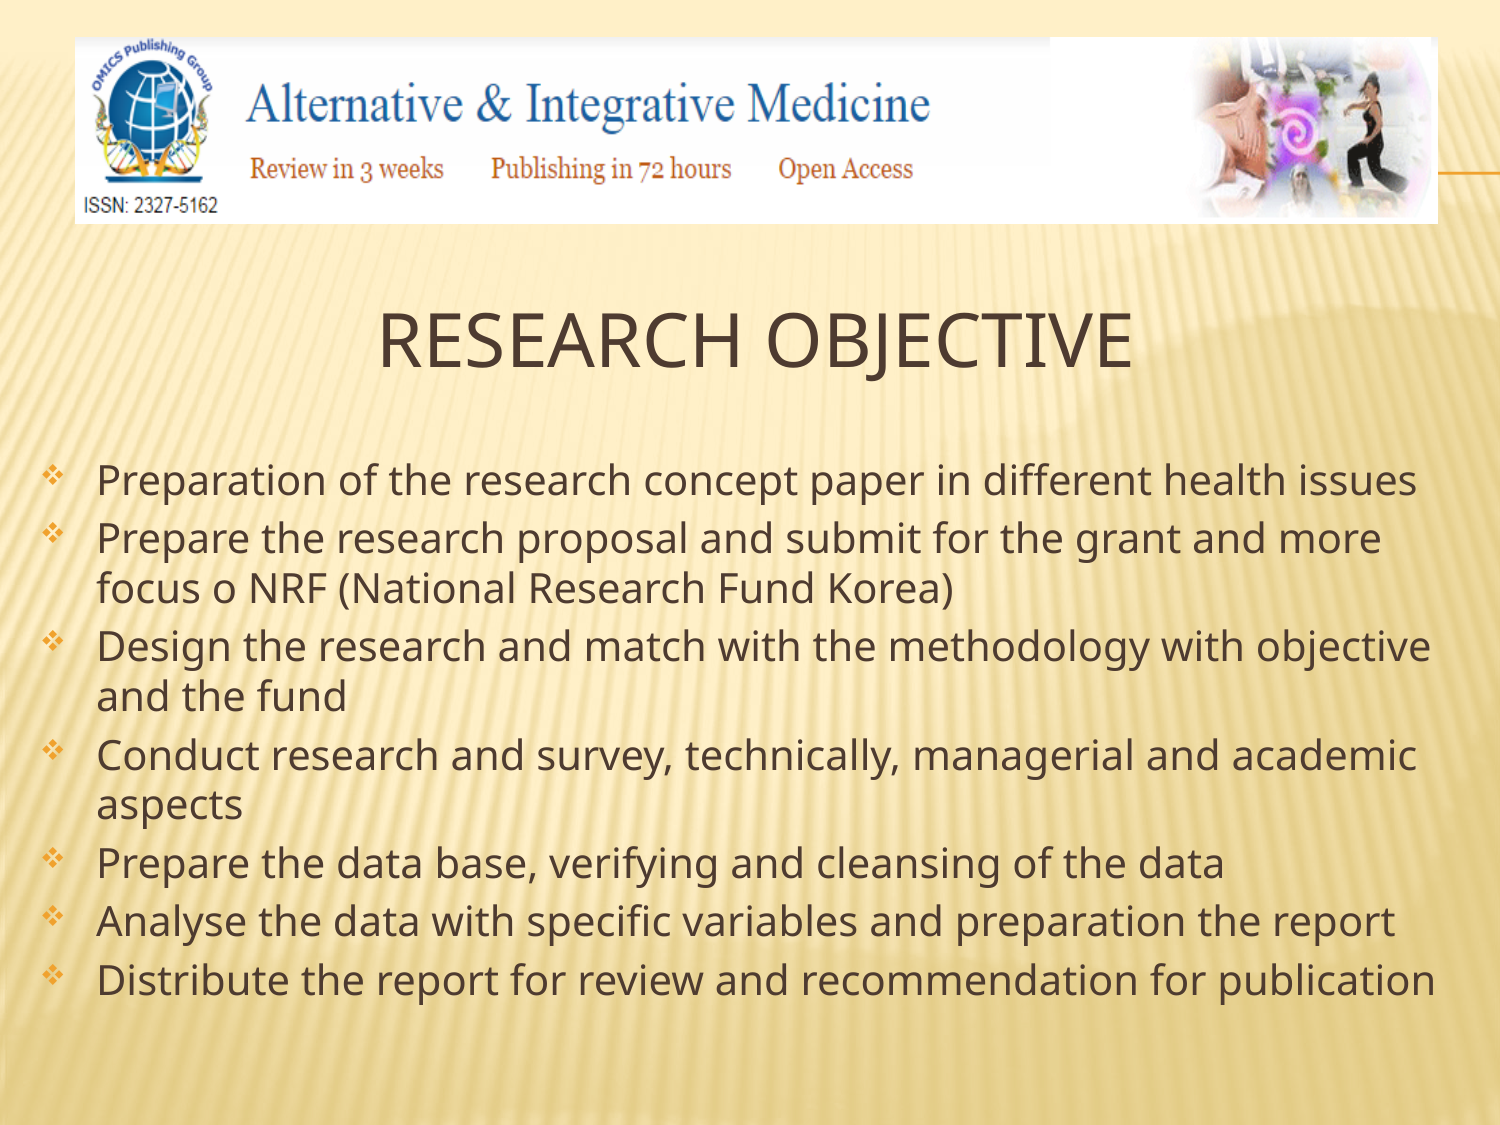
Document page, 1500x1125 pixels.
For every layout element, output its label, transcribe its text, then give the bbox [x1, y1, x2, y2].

list Preparation of the research concept paper in different health issues Prepare the research proposal and submit for the grant and more focus o NRF (National Research Fund Korea) Design the research and match with the methodology with objective and the fund Conduct research and survey, technically, managerial and academic aspects Prepare the data base, verifying and cleansing of the data Analyse the data with specific variables and preparation the report Distribute the report for review and recommendation for publication [24, 387, 1463, 1063]
title Research objective [125, 275, 1388, 387]
picture [74, 37, 1438, 224]
